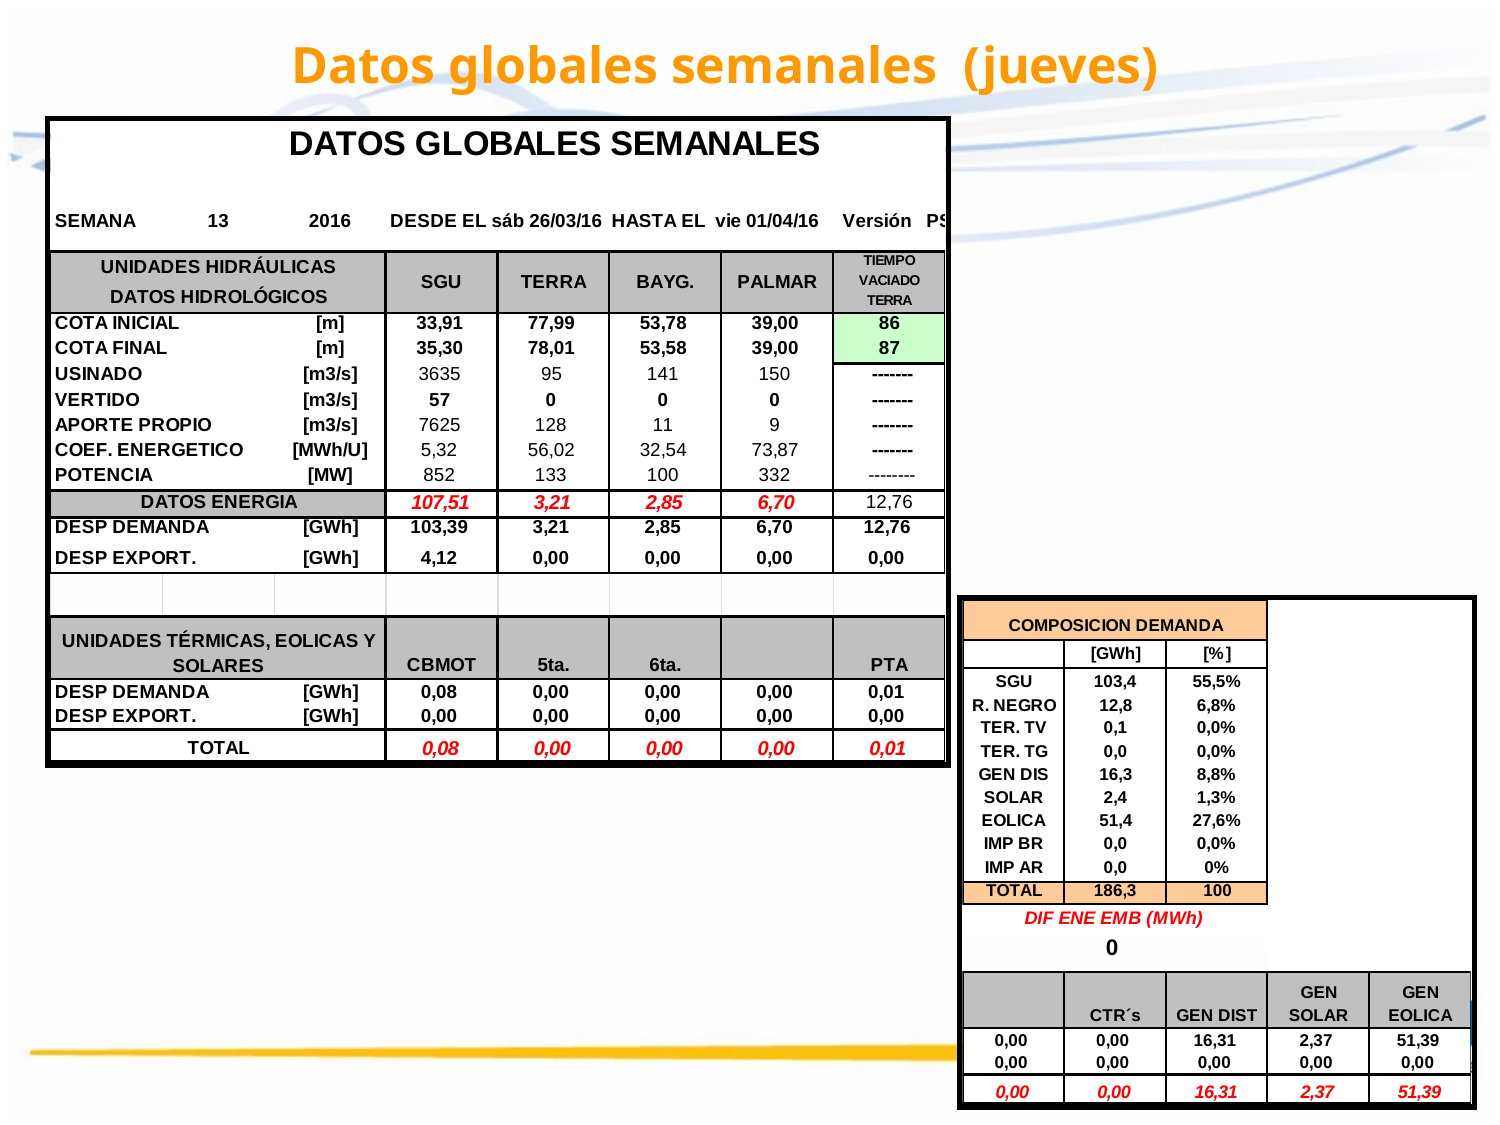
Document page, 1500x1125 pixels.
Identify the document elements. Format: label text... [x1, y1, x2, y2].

title Datos globales semanales (jueves) [149, 37, 1313, 151]
picture [7, 6, 1493, 1118]
